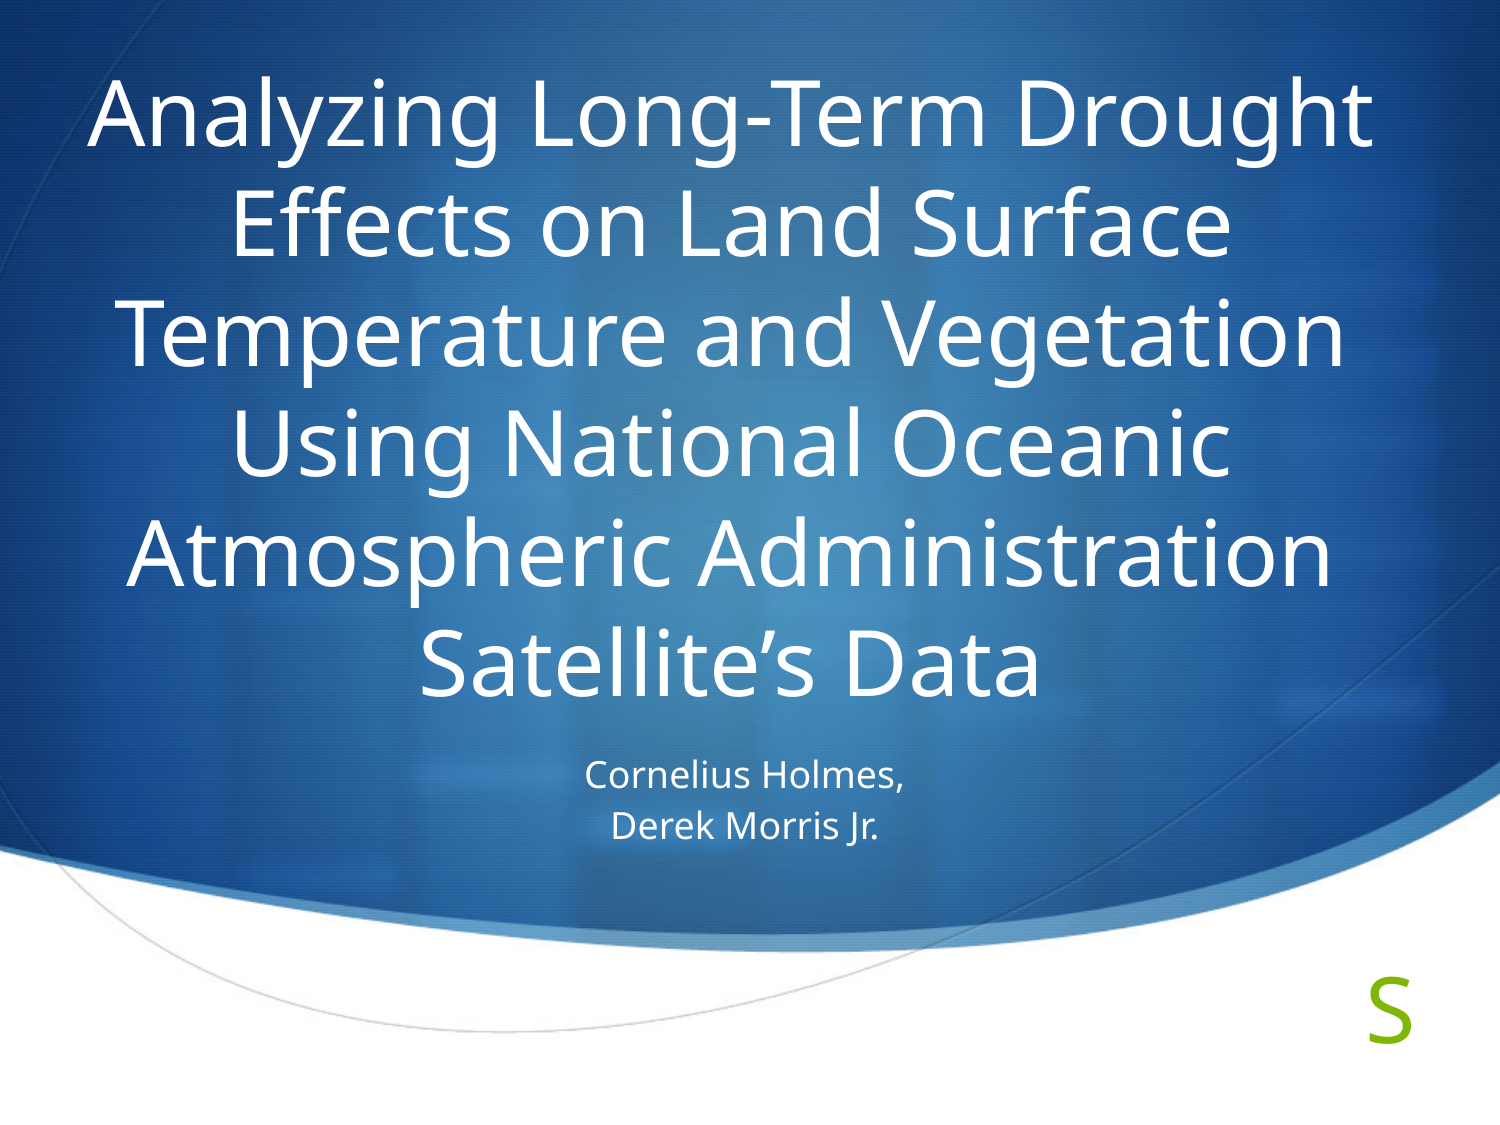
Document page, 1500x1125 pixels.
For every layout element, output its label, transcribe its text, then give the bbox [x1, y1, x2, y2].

picture [0, 0, 1500, 1125]
title Analyzing Long-Term Drought Effects on Land Surface Temperature and Vegetation Using National Oceanic Atmospheric Administration Satellite’s Data [56, 398, 1407, 715]
subtitle Cornelius Holmes, Derek Morris Jr. [75, 751, 1425, 926]
